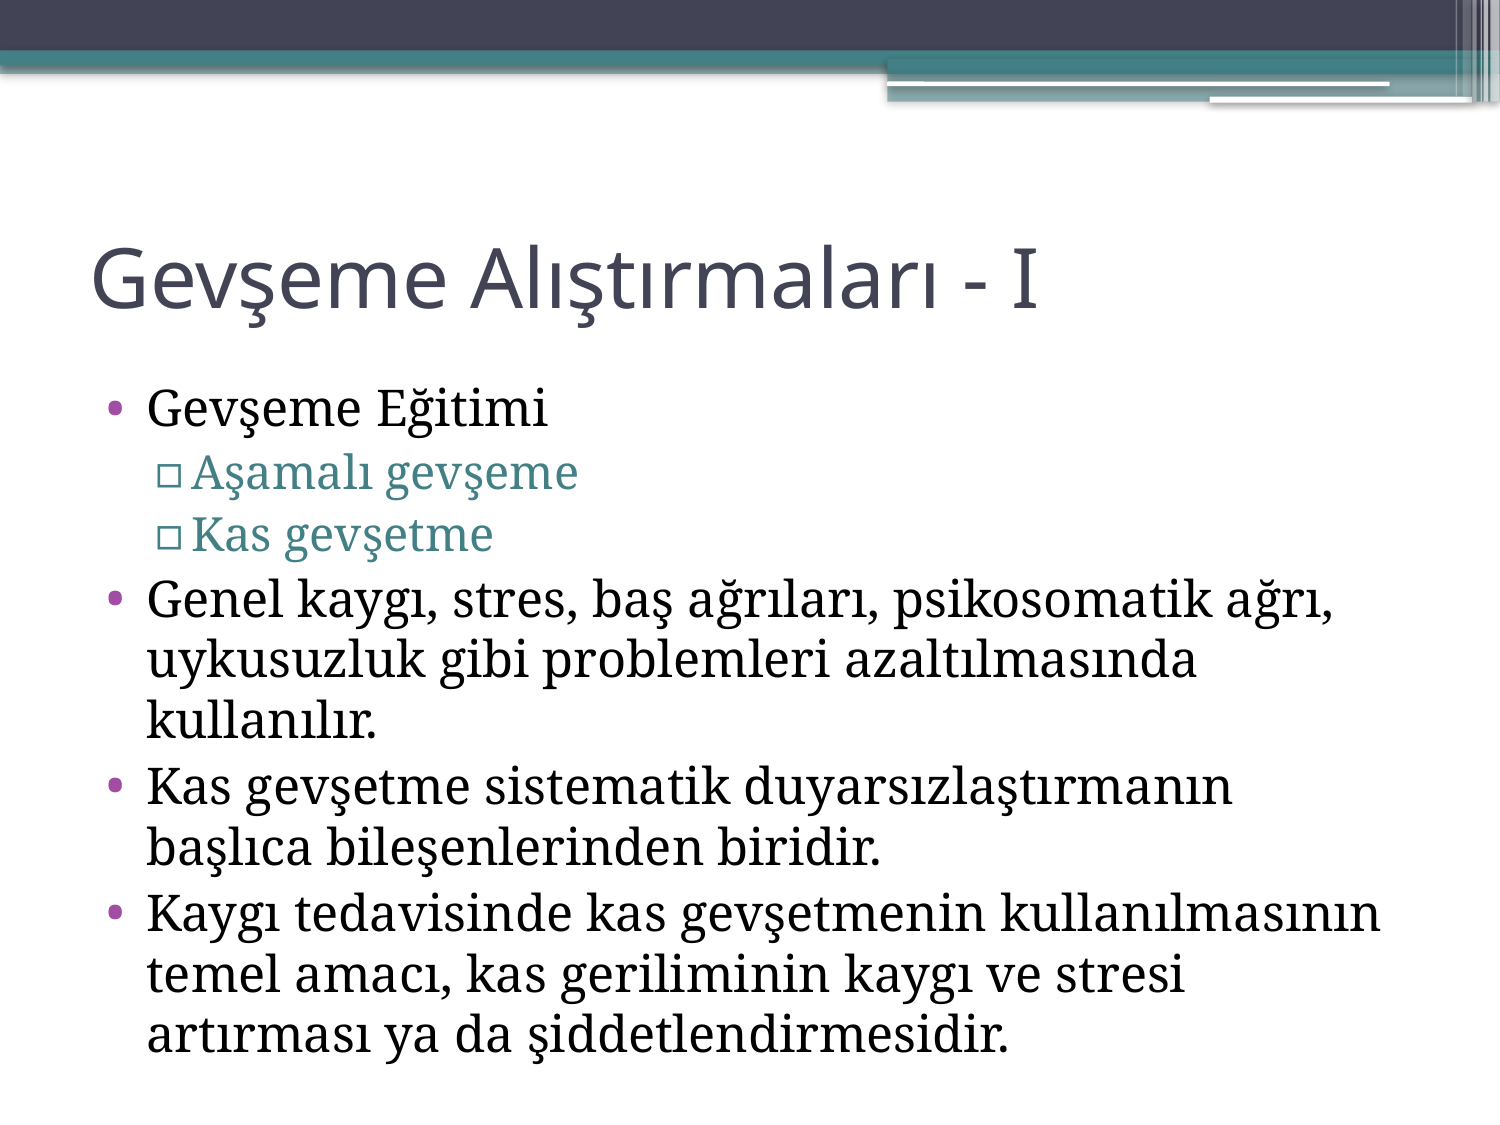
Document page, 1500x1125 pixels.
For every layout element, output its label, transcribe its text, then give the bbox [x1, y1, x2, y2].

list Gevşeme Eğitimi Aşamalı gevşeme Kas gevşetme Genel kaygı, stres, baş ağrıları, psikosomatik ağrı, uykusuzluk gibi problemleri azaltılmasında kullanılır. Kas gevşetme sistematik duyarsızlaştırmanın başlıca bileşenlerinden biridir. Kaygı tedavisinde kas gevşetmenin kullanılmasının temel amacı, kas geriliminin kaygı ve stresi artırması ya da şiddetlendirmesidir. [75, 368, 1425, 1079]
title Gevşeme Alıştırmaları - I [75, 187, 1425, 363]
